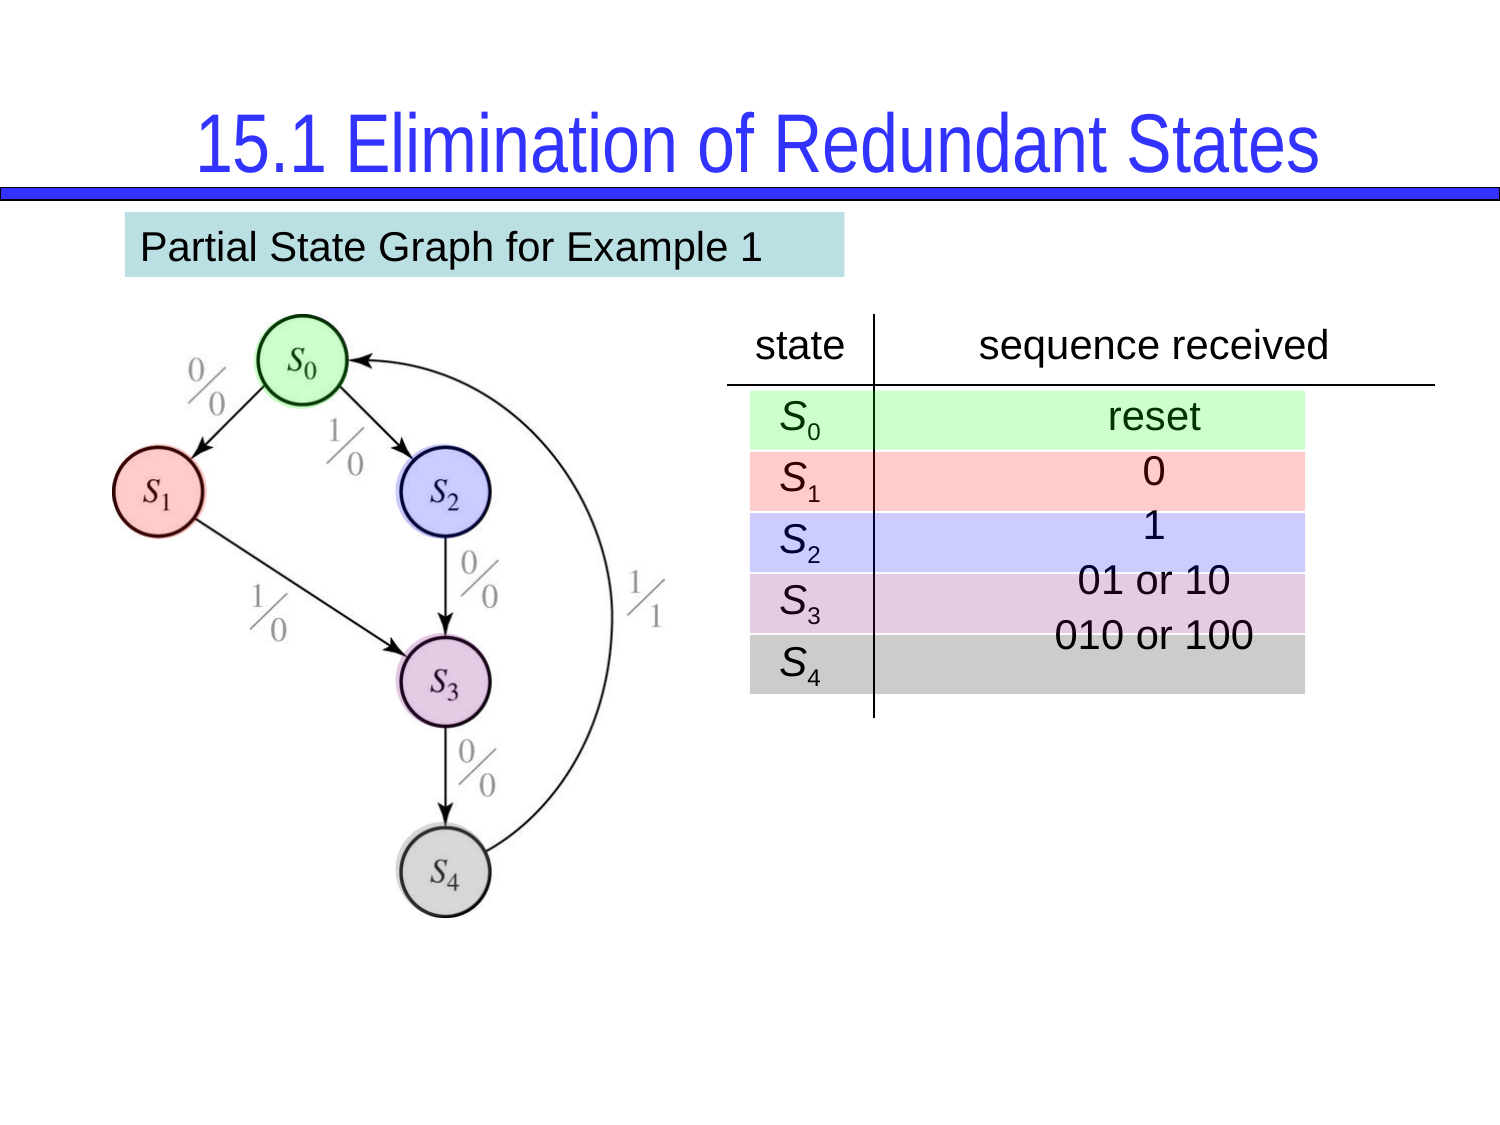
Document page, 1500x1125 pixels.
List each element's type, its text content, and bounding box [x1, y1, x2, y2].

text_box Partial State Graph for Example 1 [124, 233, 845, 277]
table_cell S0 S1 S2 S3 S4 [727, 386, 873, 718]
text_box [749, 390, 1306, 450]
text_box [749, 513, 1306, 573]
picture [111, 314, 665, 918]
table_cell reset 0 1 01 or 10 010 or 100 [875, 386, 1435, 718]
table_header state [727, 314, 873, 384]
text_box [749, 573, 1306, 634]
text_box [749, 635, 1306, 695]
table_header sequence received [875, 314, 1435, 384]
title 15.1 Elimination of Redundant States [45, 45, 1471, 233]
text_box [749, 451, 1306, 511]
